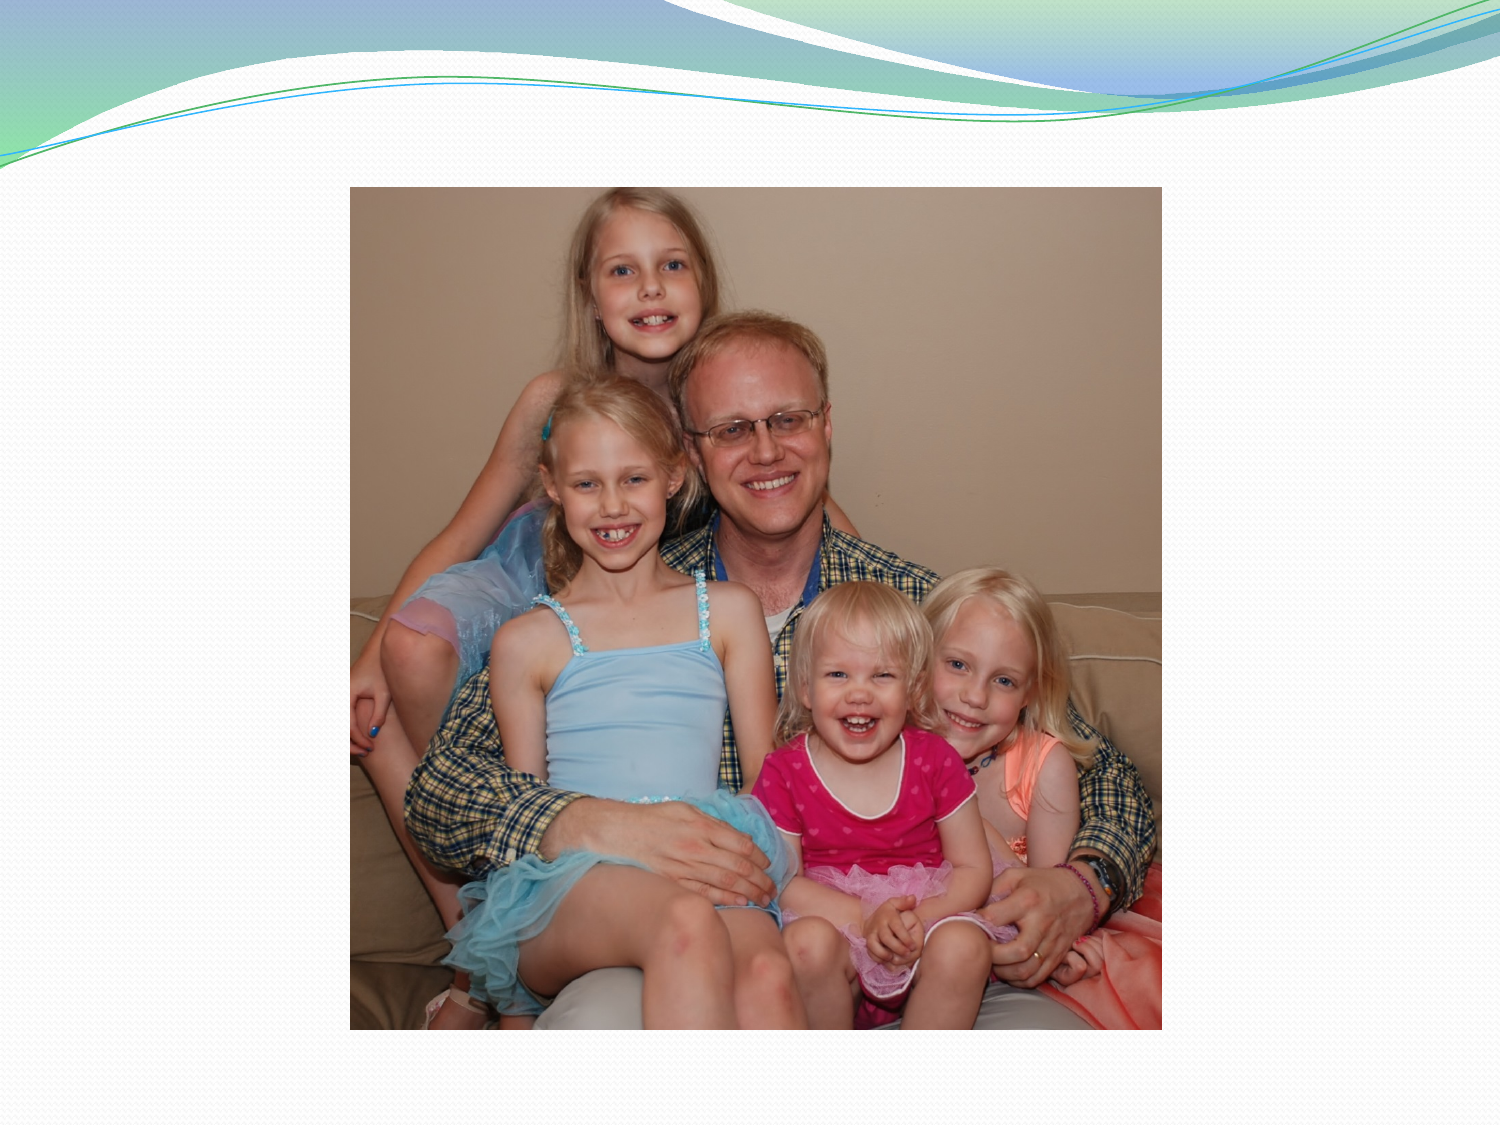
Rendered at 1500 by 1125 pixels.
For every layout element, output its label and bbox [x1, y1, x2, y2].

picture [349, 187, 1162, 1031]
